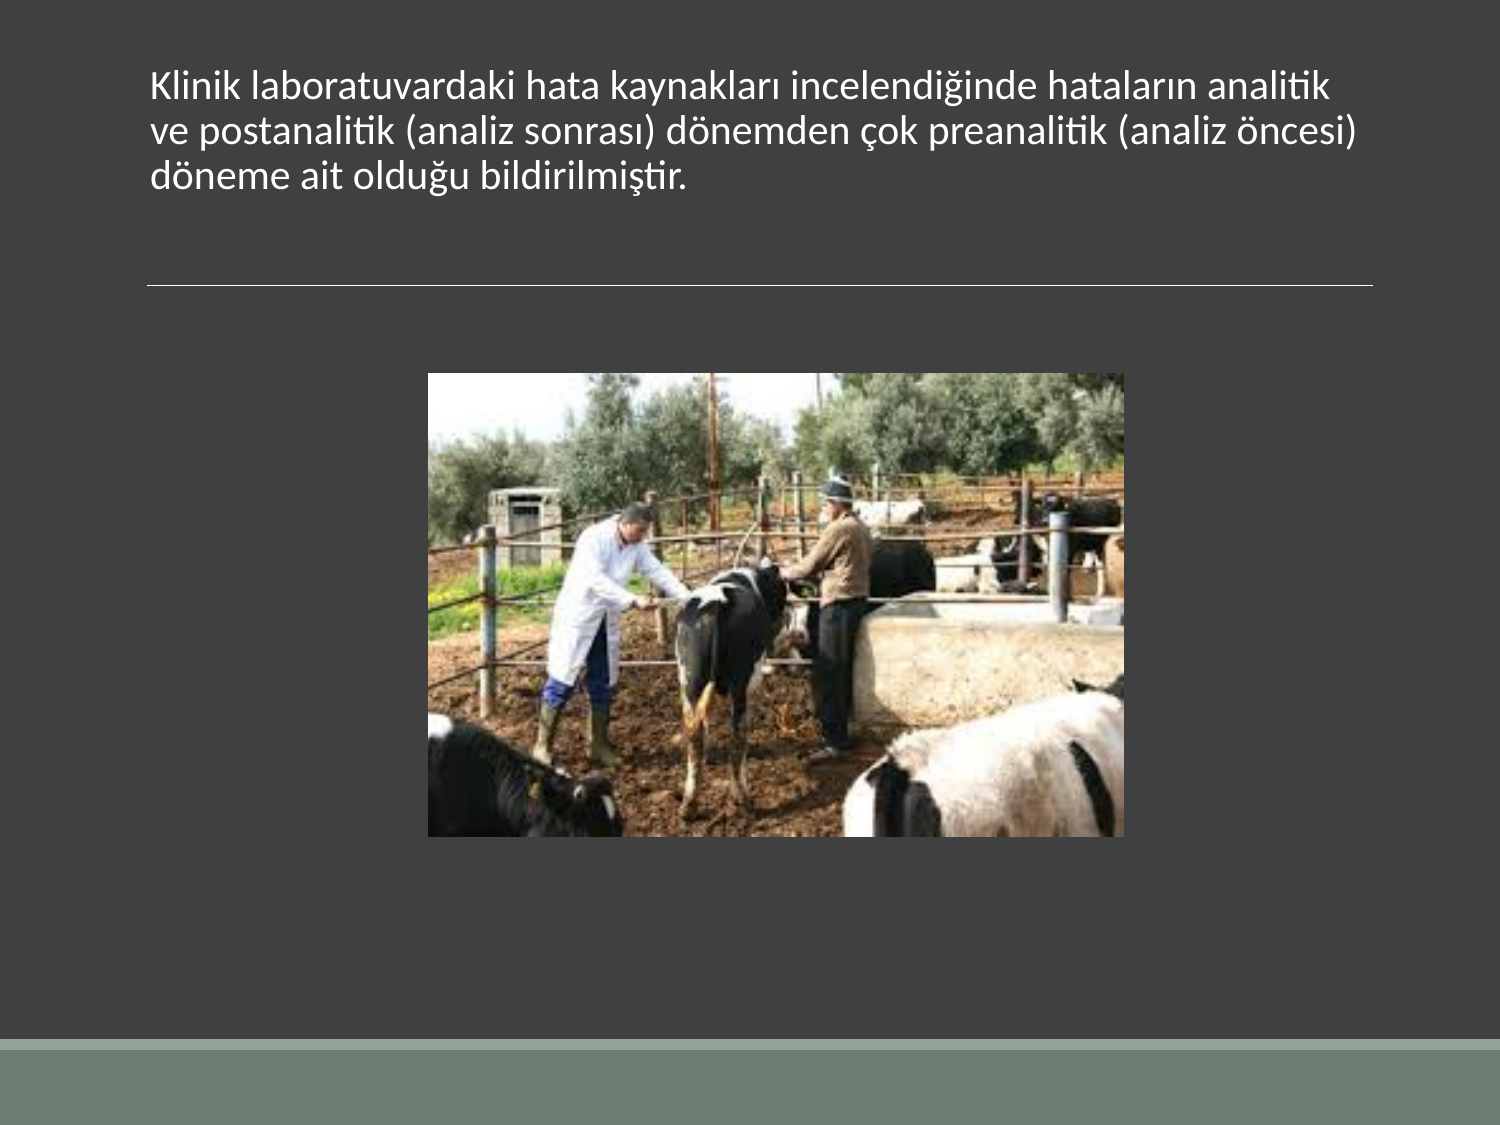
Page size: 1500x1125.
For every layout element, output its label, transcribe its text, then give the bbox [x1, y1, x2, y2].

list Klinik laboratuvardaki hata kaynakları incelendiğinde hataların analitik ve postanalitik (analiz sonrası) dönemden çok preanalitik (analiz öncesi) döneme ait olduğu bildirilmiştir. [135, 56, 1373, 341]
picture [428, 373, 1125, 837]
